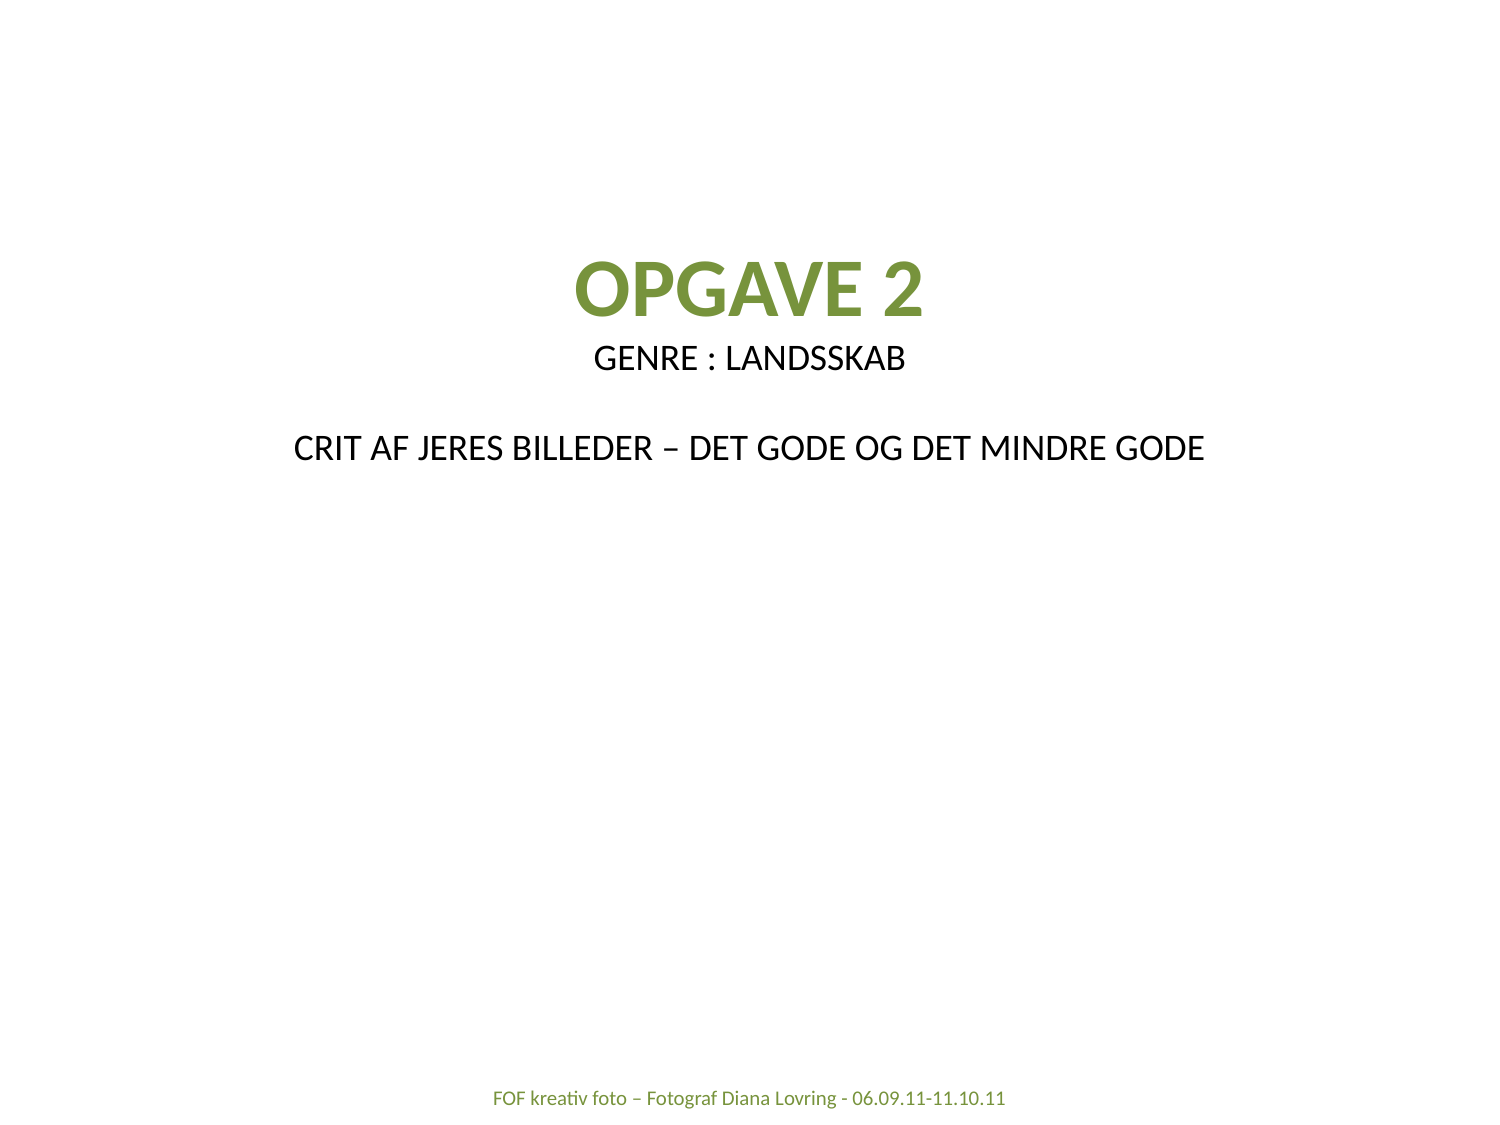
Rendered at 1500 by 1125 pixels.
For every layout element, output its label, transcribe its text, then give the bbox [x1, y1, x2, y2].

text_box FOF kreativ foto – Fotograf Diana Lovring - 06.09.11-11.10.11 [112, 1077, 1388, 1125]
text_box OPGAVE 2 GENRE : LANDSSKAB CRIT AF JERES BILLEDER – DET GODE OG DET MINDRE GODE [29, 125, 1471, 566]
